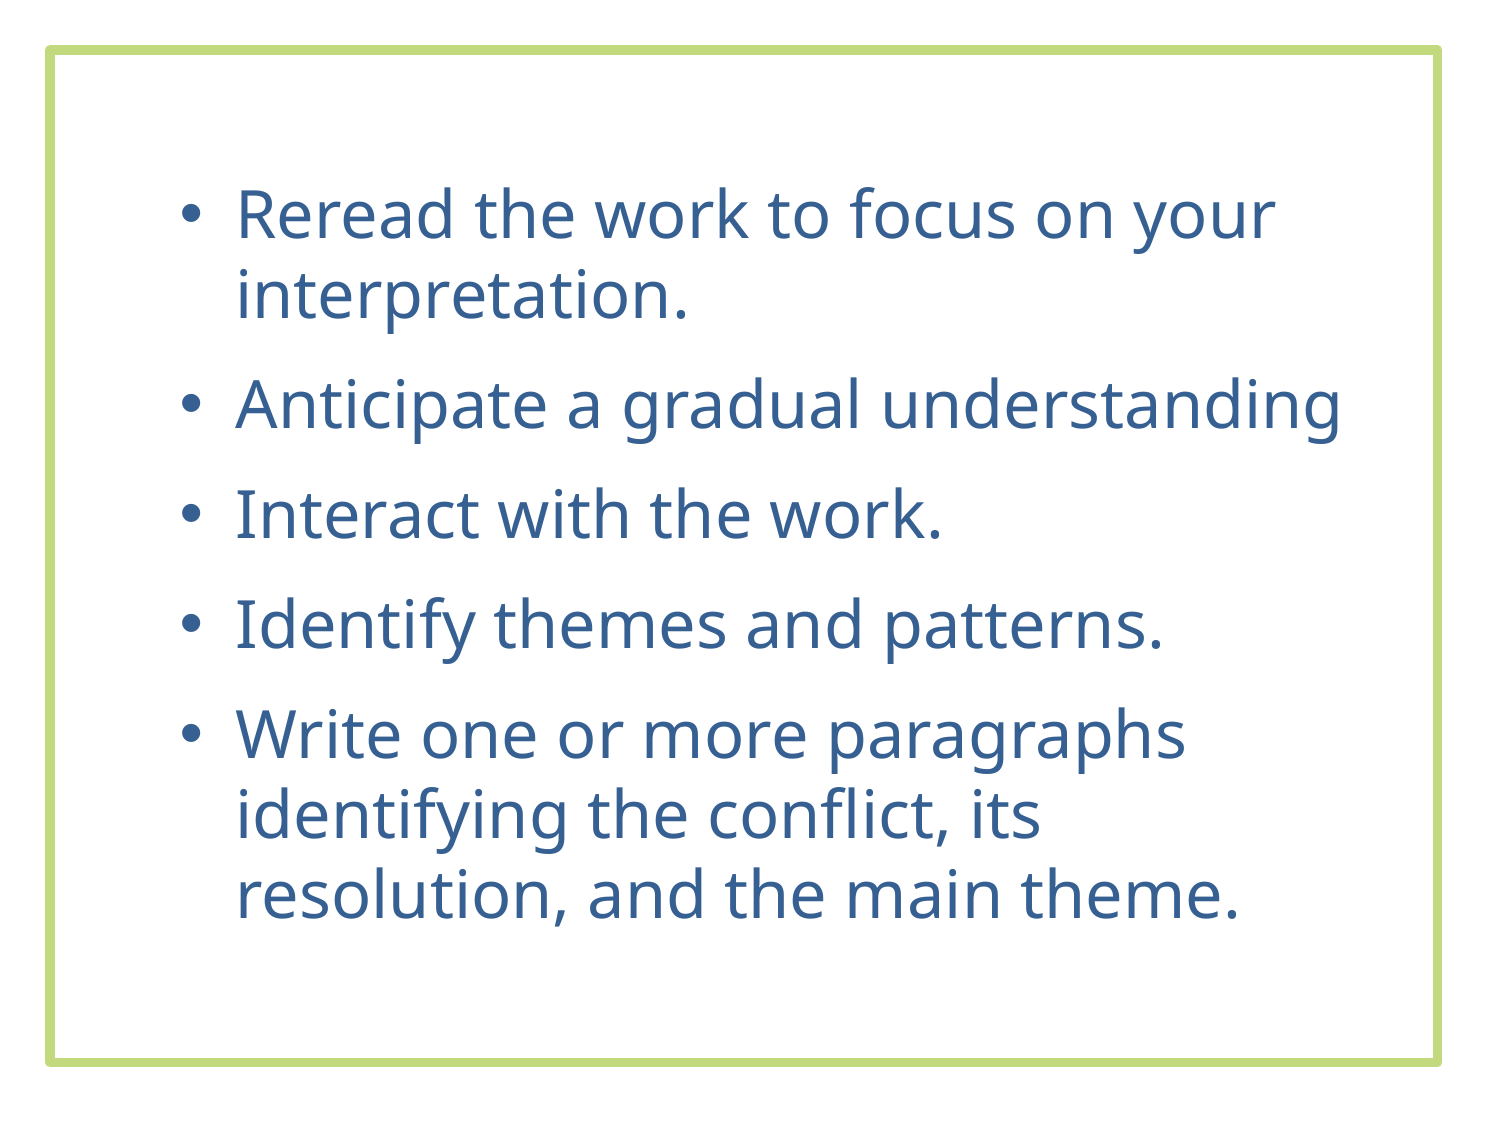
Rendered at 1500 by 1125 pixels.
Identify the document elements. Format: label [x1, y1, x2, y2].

text_box [48, 48, 1440, 1065]
